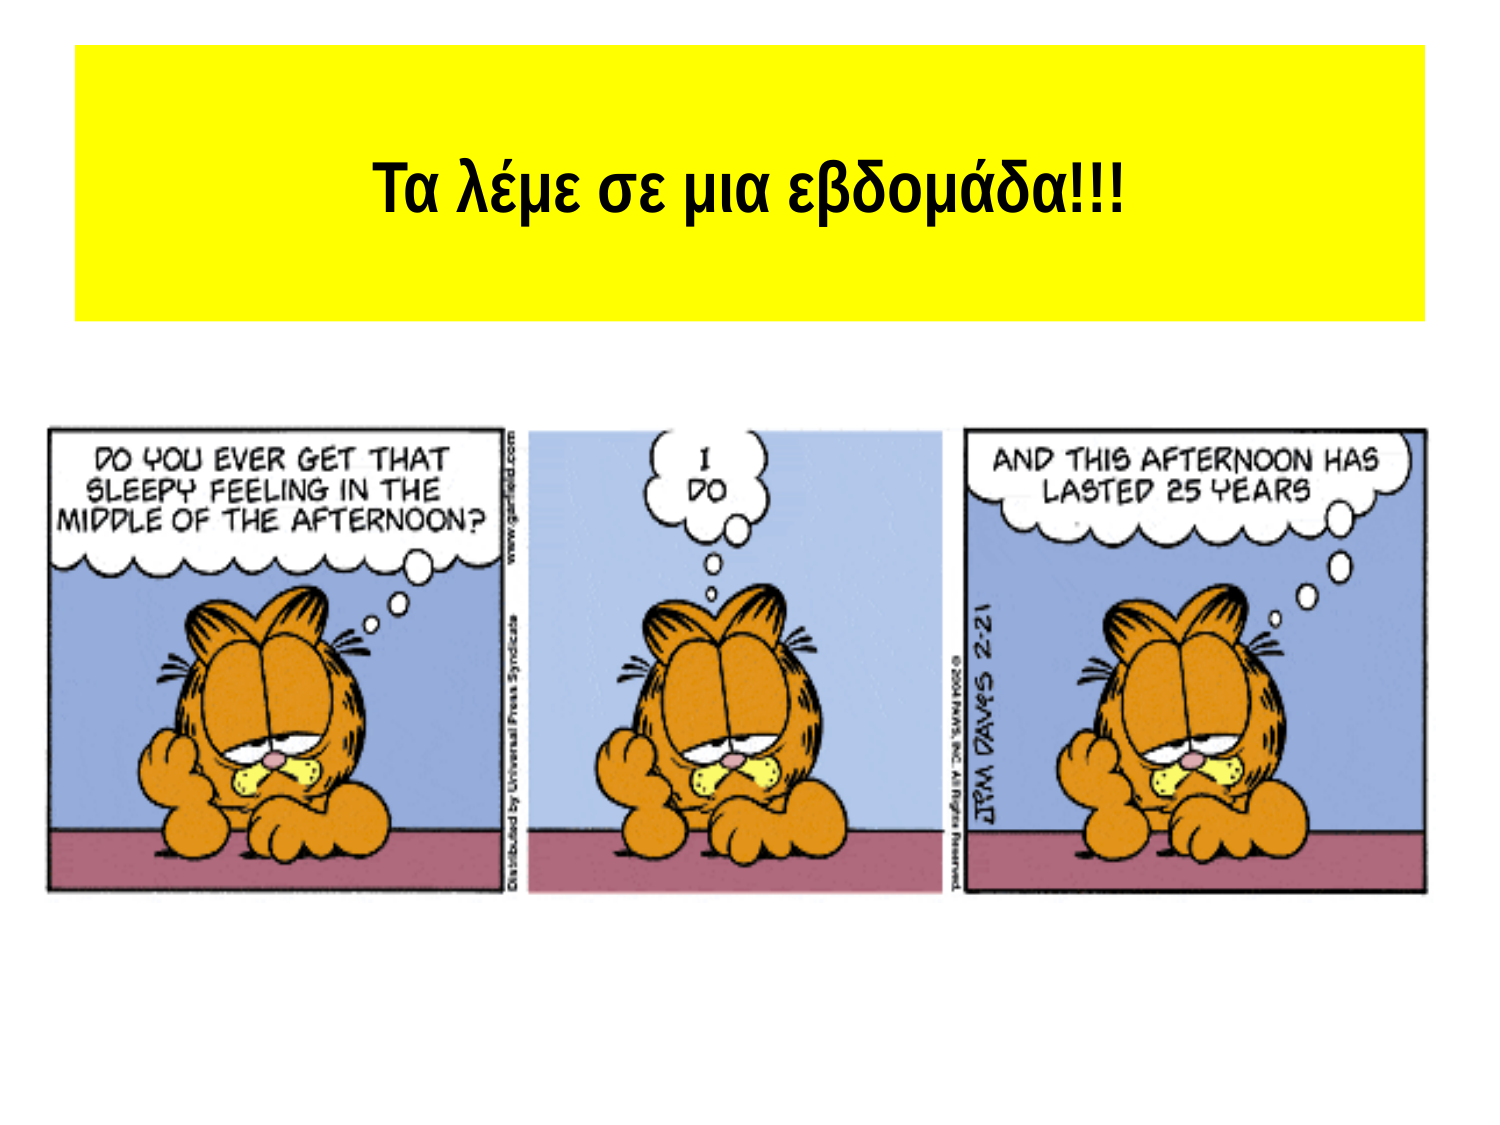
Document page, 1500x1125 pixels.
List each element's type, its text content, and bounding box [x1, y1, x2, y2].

title Τα λέμε σε μια εβδομάδα!!! [75, 45, 1425, 322]
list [40, 420, 1436, 903]
